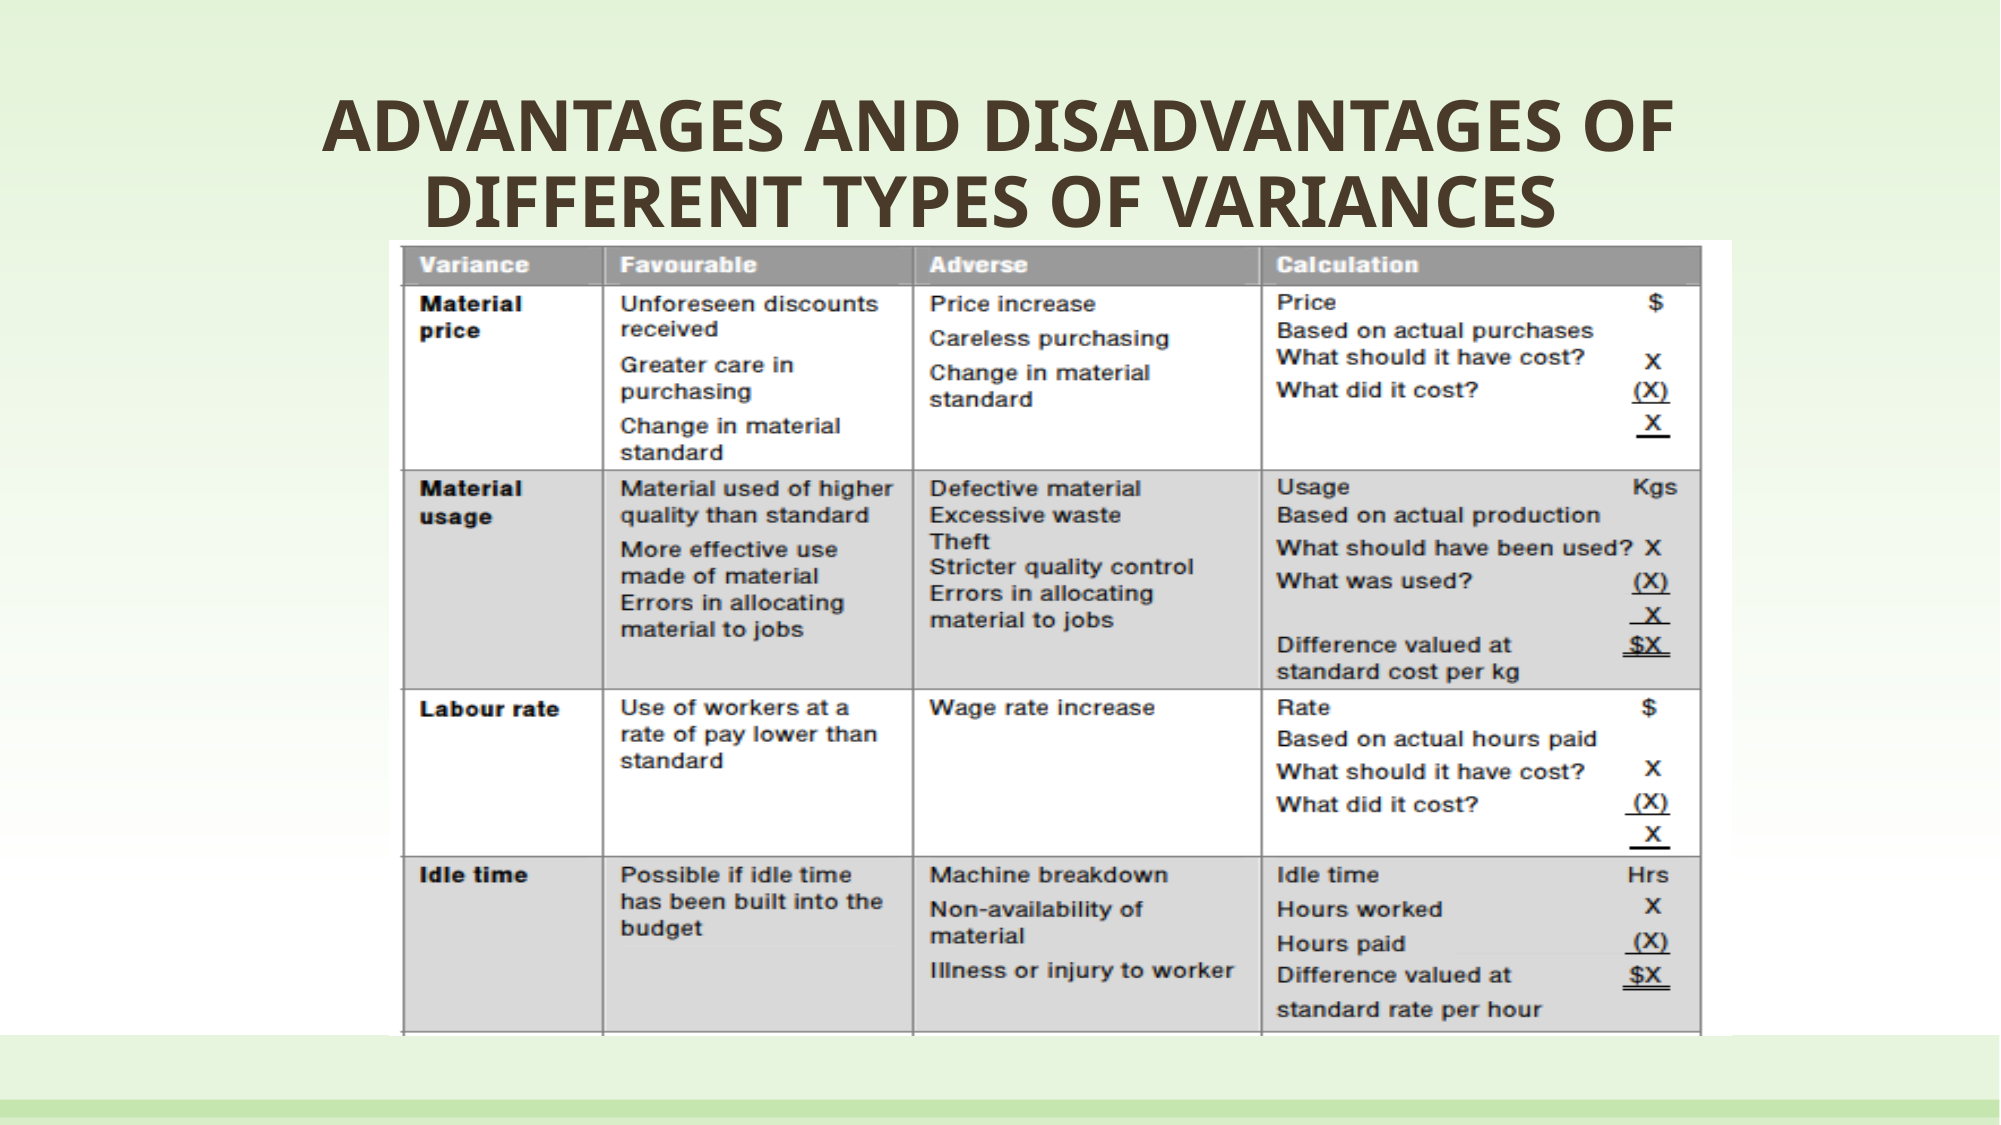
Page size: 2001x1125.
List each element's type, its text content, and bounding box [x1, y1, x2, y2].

title ADVANTAGES AND DISADVANTAGES OF DIFFERENT TYPES OF VARIANCES [219, 71, 1780, 251]
picture [389, 240, 1891, 1041]
